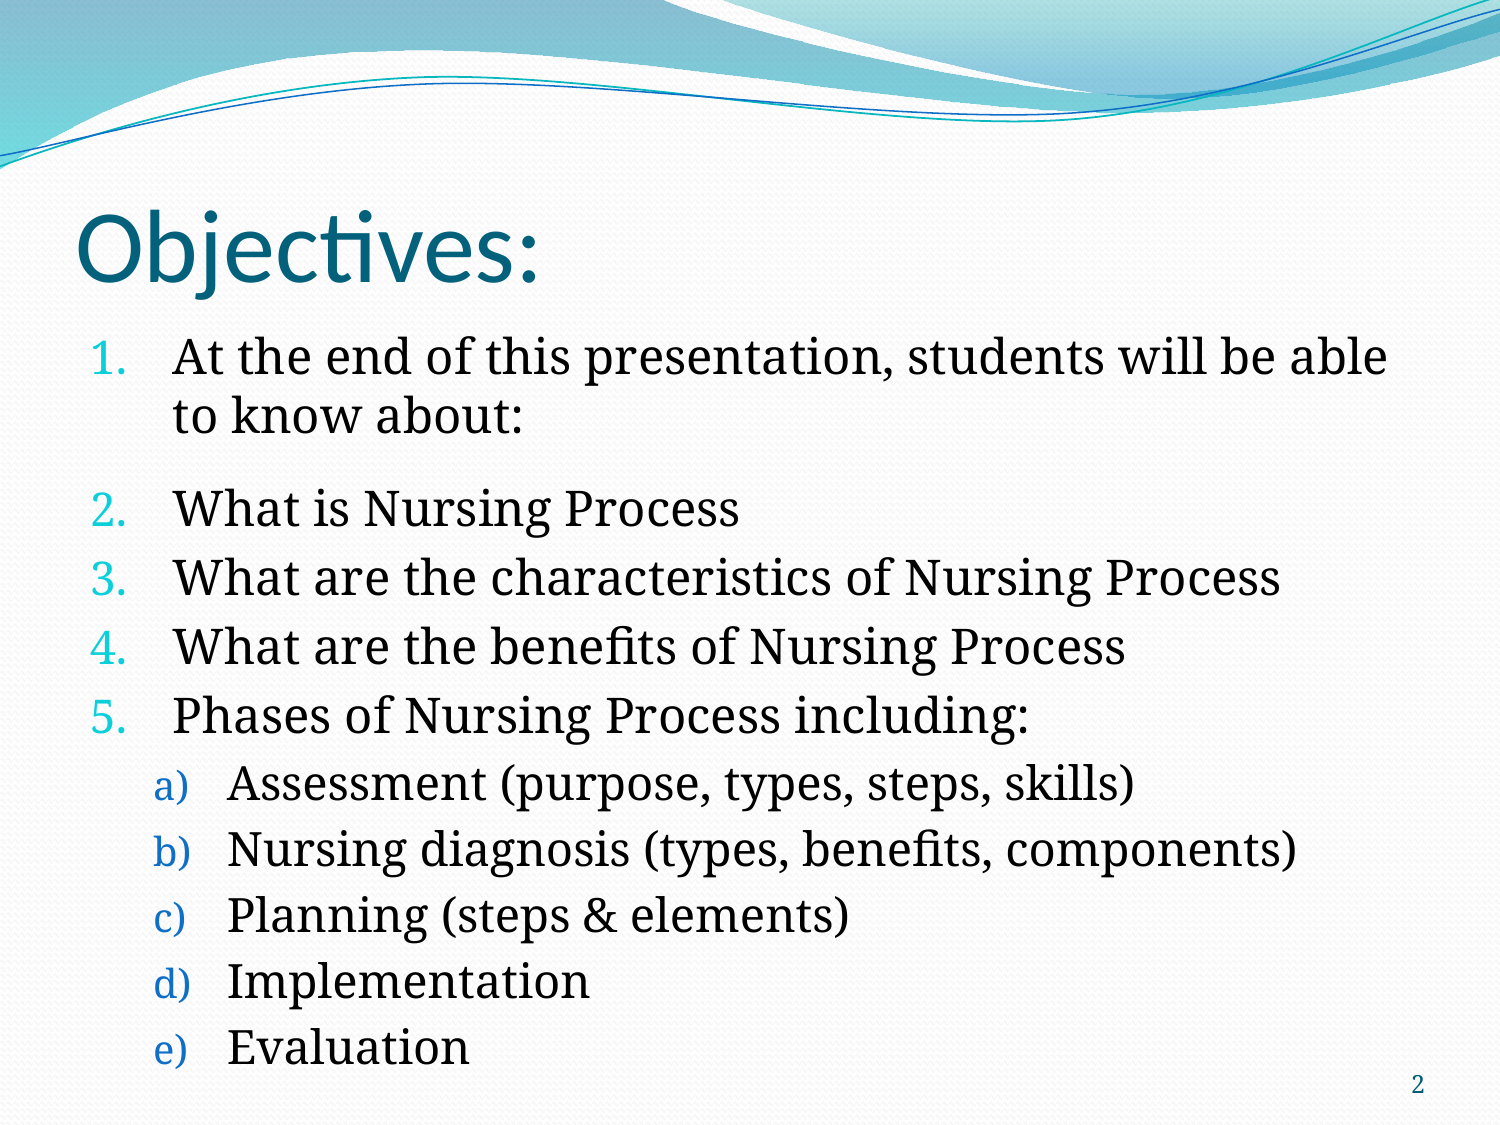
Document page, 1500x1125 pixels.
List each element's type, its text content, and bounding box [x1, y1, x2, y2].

list At the end of this presentation, students will be able to know about: What is Nursing Process What are the characteristics of Nursing Process What are the benefits of Nursing Process Phases of Nursing Process including: Assessment (purpose, types, steps, skills) Nursing diagnosis (types, benefits, components) Planning (steps & elements) Implementation Evaluation [75, 317, 1425, 1088]
slide_number 2 [1299, 1042, 1425, 1103]
title Objectives: [75, 115, 1425, 303]
